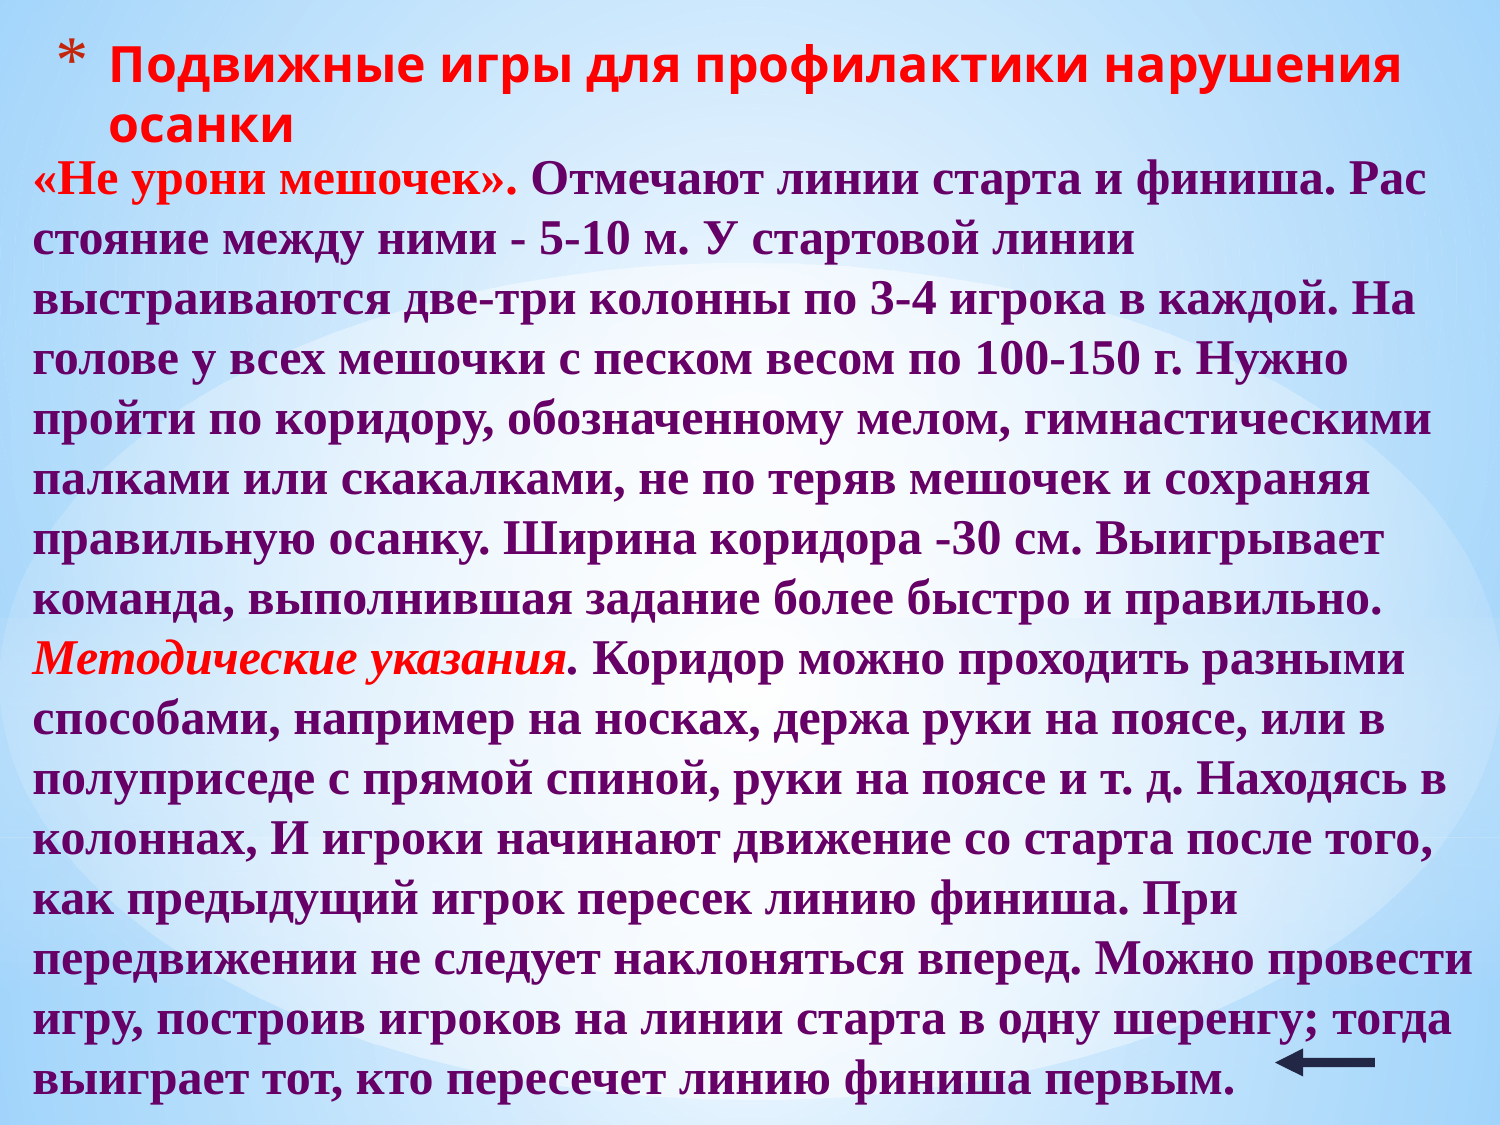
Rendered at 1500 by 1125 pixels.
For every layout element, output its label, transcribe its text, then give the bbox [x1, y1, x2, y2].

text_box «Не урони мешочек». Отмечают линии старта и финиша. Рас стояние между ними - 5-10 м. У стартовой линии выстраиваются две-три колонны по 3-4 игрока в каждой. На голове у всех мешочки с песком весом по 100-150 г. Нужно пройти по коридору, обозначенному мелом, гимнастическими палками или скакалками, не по теряв мешочек и сохраняя правильную осанку. Ширина коридора -30 см. Выигрывает команда, выполнившая задание более быстро и правильно. Методические указания. Коридор можно проходить разными способами, например на носках, держа руки на поясе, или в полуприседе с прямой спиной, руки на поясе и т. д. Находясь в колоннах, И игроки начинают движение со старта после того, как предыдущий игрок пересек линию финиша. При передвижении не следует наклоняться вперед. Можно провести игру, построив игроков на линии старта в одну шеренгу; тогда выиграет тот, кто пересечет линию финиша первым. [17, 137, 1500, 1112]
title Подвижные игры для профилактики нарушения осанки [41, 24, 1459, 137]
text_box [1275, 1056, 1375, 1069]
